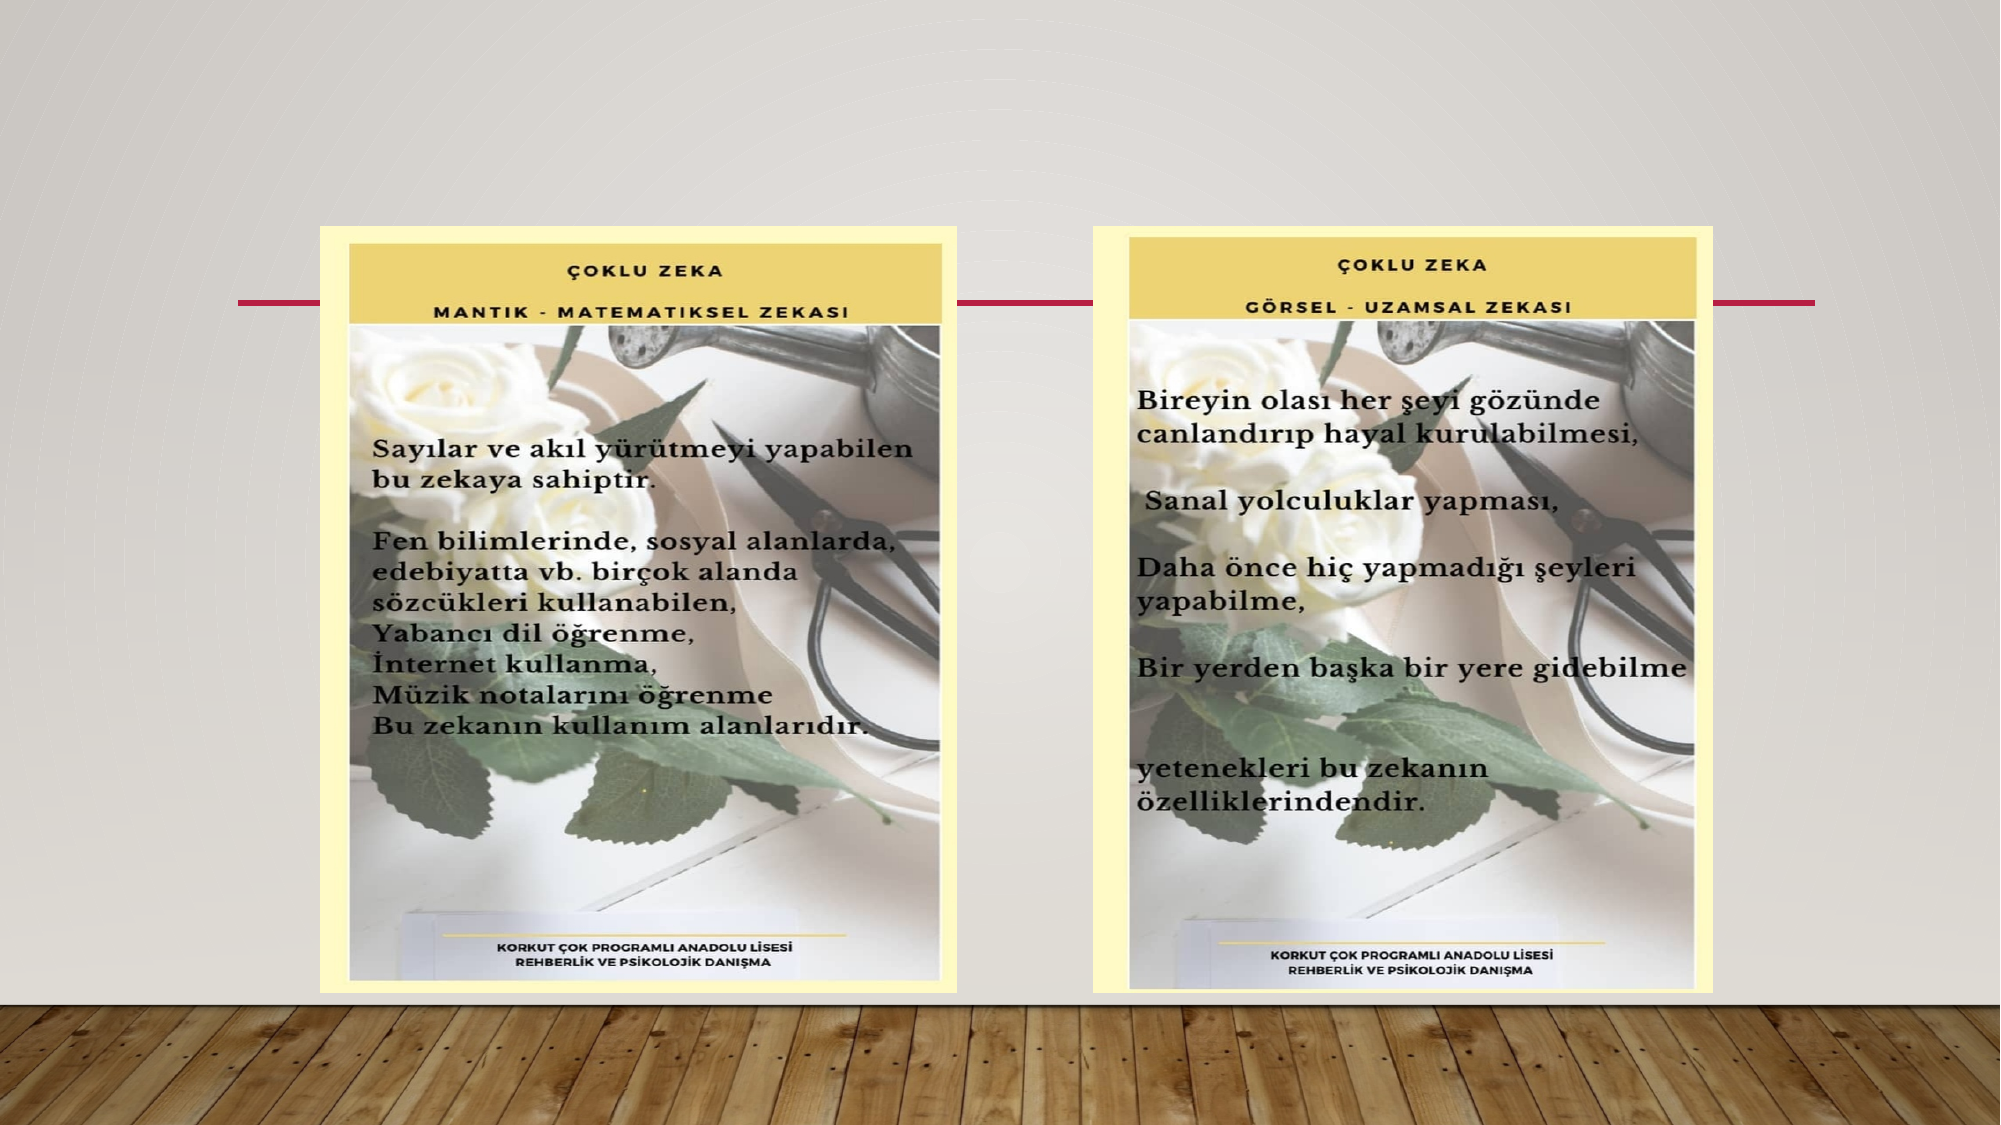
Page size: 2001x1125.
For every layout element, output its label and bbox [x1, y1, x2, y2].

picture [0, 1005, 2000, 1125]
picture [1093, 225, 1714, 994]
list [319, 225, 957, 994]
